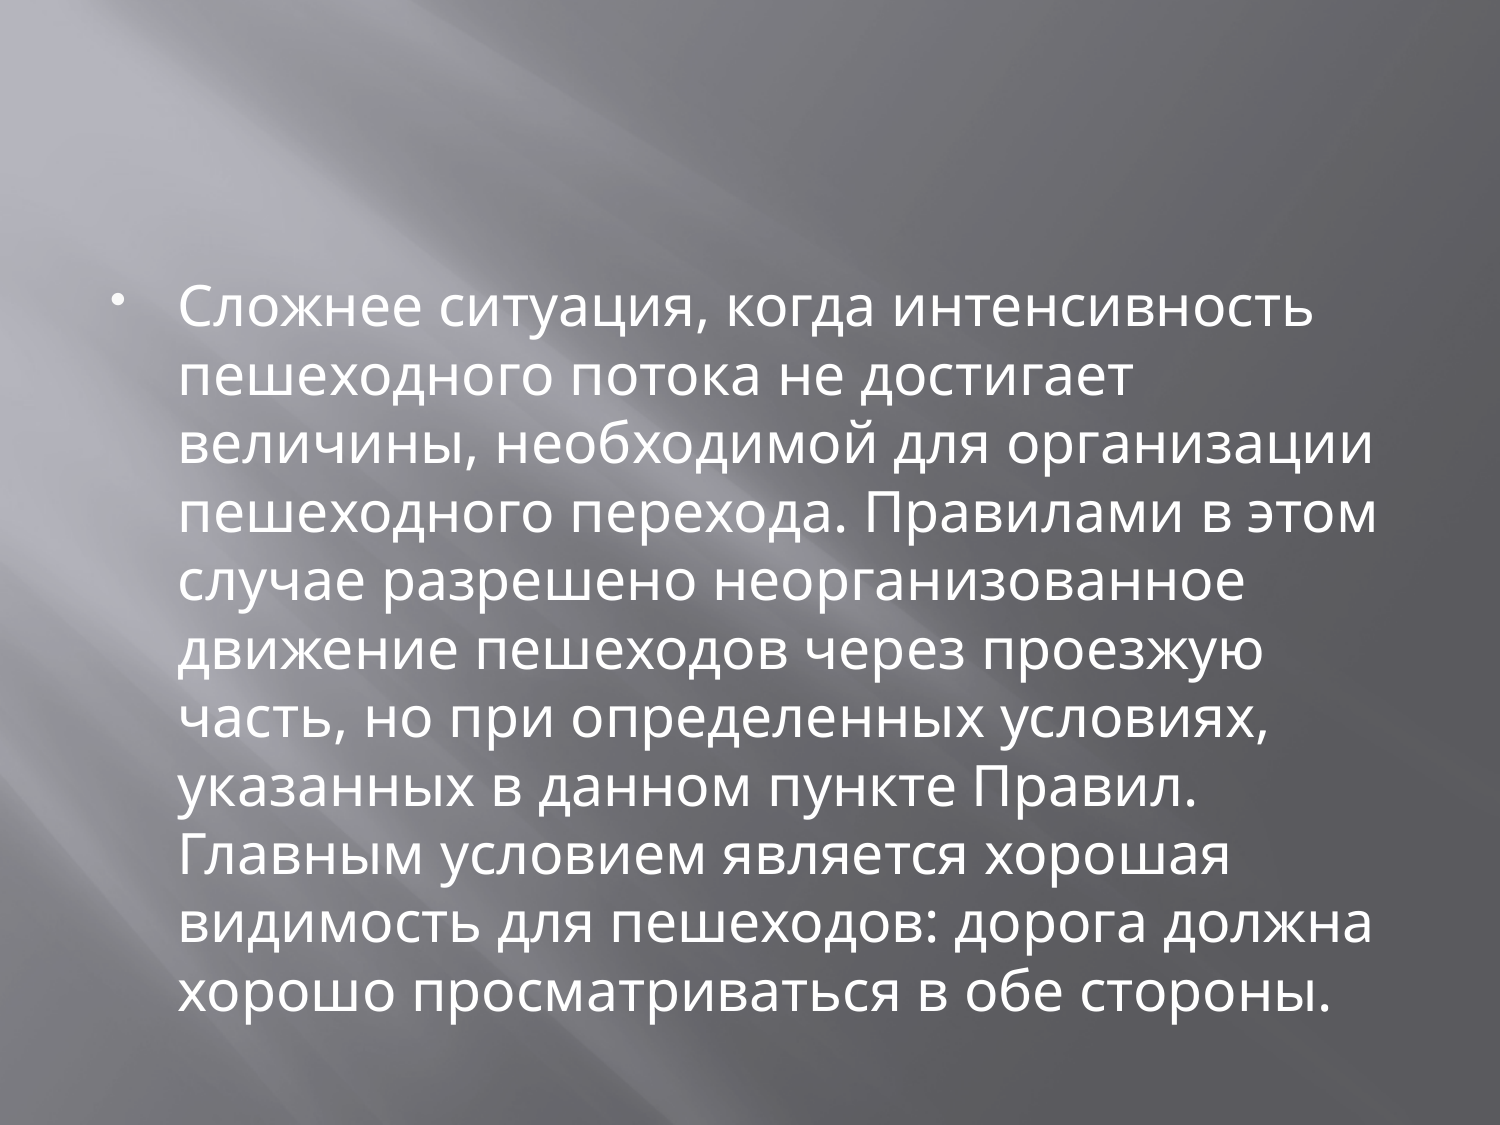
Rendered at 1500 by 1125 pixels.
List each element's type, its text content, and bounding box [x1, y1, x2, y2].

list Сложнее ситуация, когда интенсивность пешеходного потока не достигает величины, необходимой для организации пешеходного перехода. Правилами в этом случае разрешено неорганизованное движение пешеходов через проезжую часть, но при определенных условиях, указанных в данном пункте Правил. Главным условием является хорошая видимость для пешеходов: дорога должна хорошо просматриваться в обе стороны. [75, 262, 1425, 1035]
